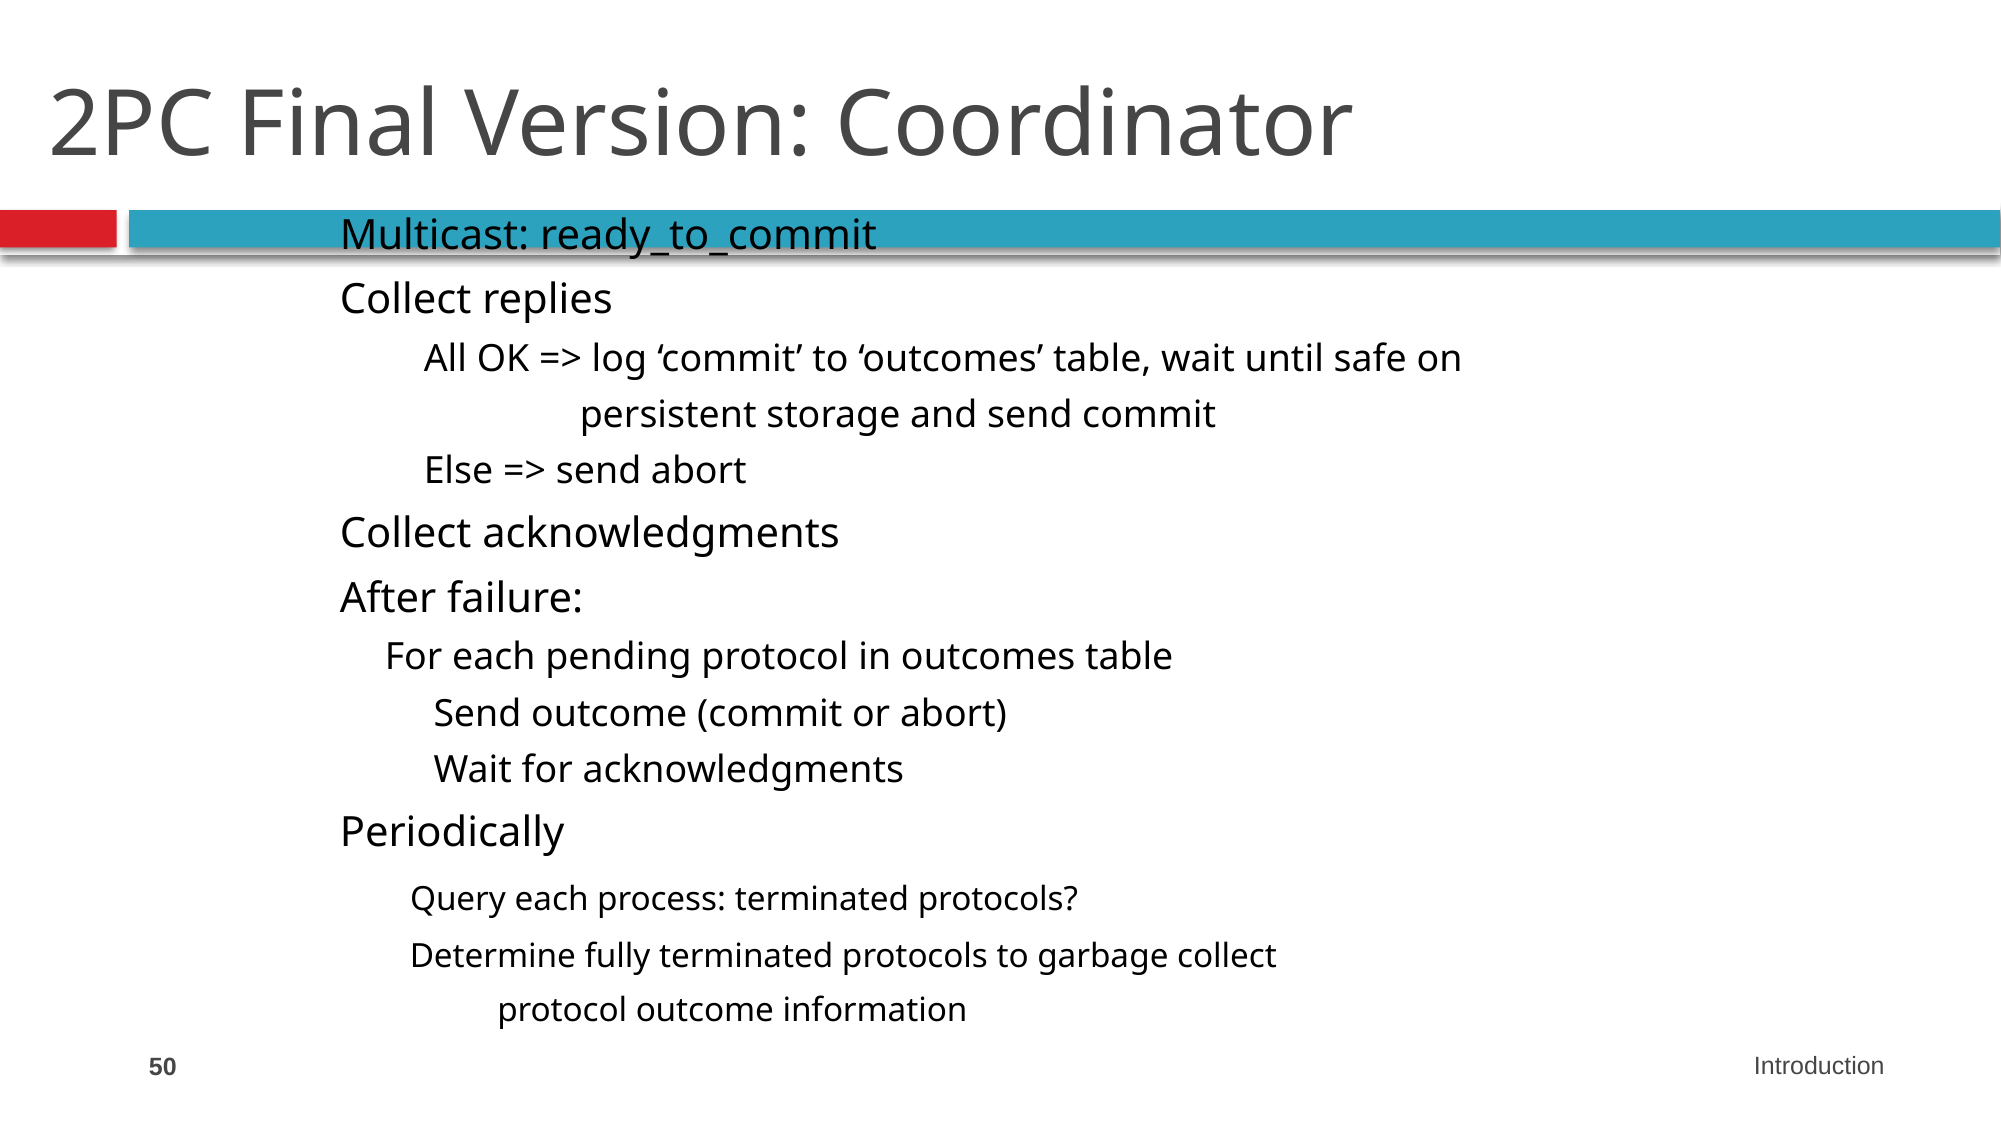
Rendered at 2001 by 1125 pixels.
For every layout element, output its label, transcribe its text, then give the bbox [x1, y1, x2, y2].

title 2PC Final Version: Coordinator [33, 37, 1967, 200]
footer Introduction [1133, 1042, 1900, 1103]
list Multicast: ready_to_commit Collect replies All OK => log ‘commit’ to ‘outcomes’ table, wait until safe on persistent storage and send commit Else => send abort Collect acknowledgments After failure: For each pending protocol in outcomes table Send outcome (commit or abort) Wait for acknowledgments Periodically Query each process: terminated protocols? Determine fully terminated protocols to garbage collect protocol outcome information [324, 200, 1675, 1125]
slide_number 50 [134, 1042, 568, 1103]
